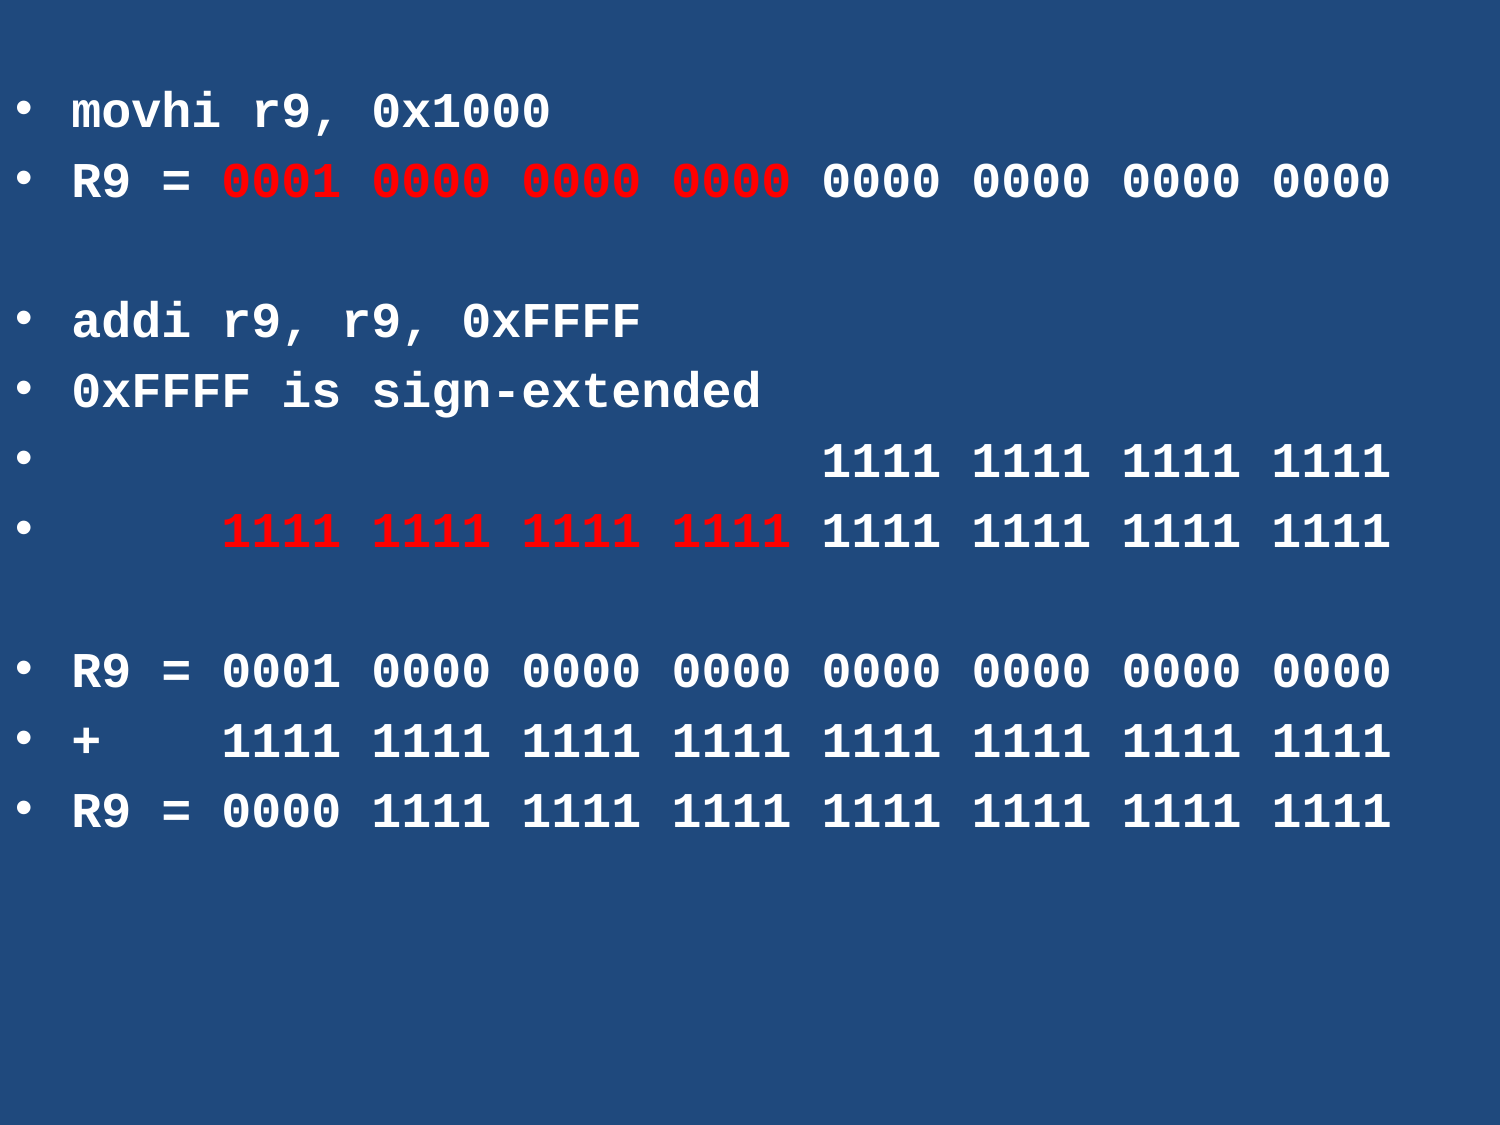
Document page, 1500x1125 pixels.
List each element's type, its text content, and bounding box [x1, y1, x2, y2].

list movhi r9, 0x1000 R9 = 0001 0000 0000 0000 0000 0000 0000 0000 addi r9, r9, 0xFFFF 0xFFFF is sign-extended 1111 1111 1111 1111 1111 1111 1111 1111 1111 1111 1111 1111 R9 = 0001 0000 0000 0000 0000 0000 0000 0000 + 1111 1111 1111 1111 1111 1111 1111 1111 R9 = 0000 1111 1111 1111 1111 1111 1111 1111 [0, 0, 1500, 1125]
